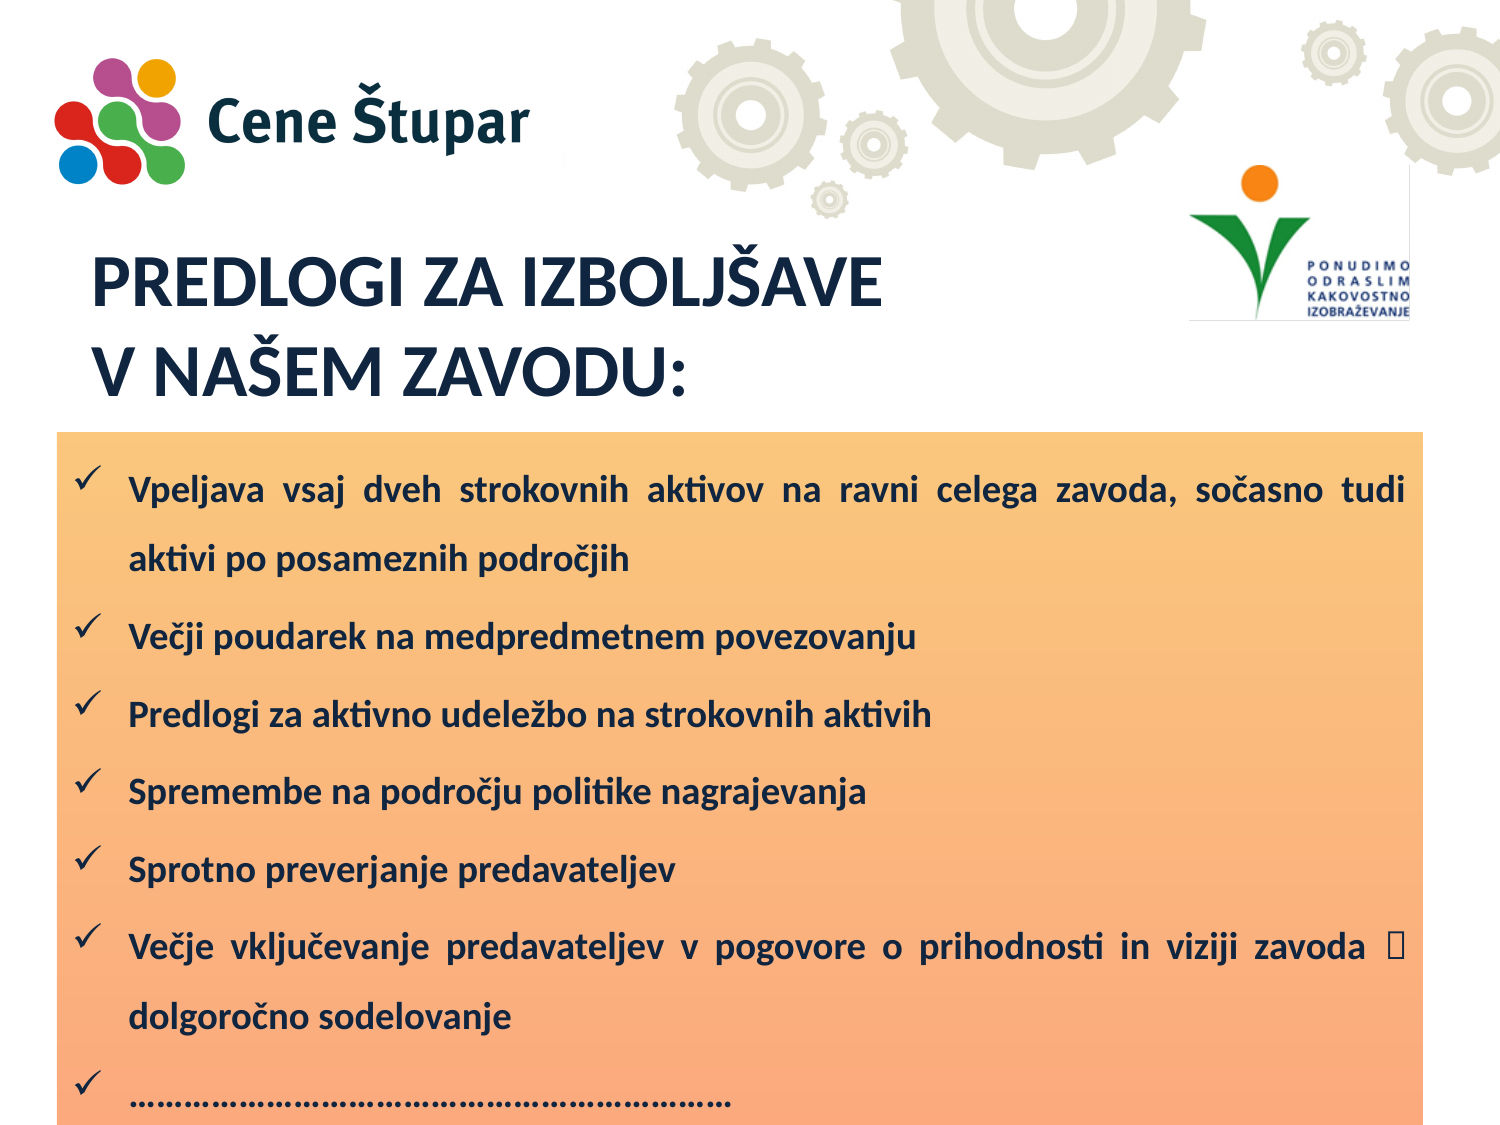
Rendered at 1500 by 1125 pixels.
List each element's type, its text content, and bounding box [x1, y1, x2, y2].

title PREDLOGI ZA IZBOLJŠAVE V NAŠEM ZAVODU: [76, 270, 1383, 374]
list Vpeljava vsaj dveh strokovnih aktivov na ravni celega zavoda, sočasno tudi aktivi po posameznih področjih Večji poudarek na medpredmetnem povezovanju Predlogi za aktivno udeležbo na strokovnih aktivih Spremembe na področju politike nagrajevanja Sprotno preverjanje predavateljev Večje vključevanje predavateljev v pogovore o prihodnosti in viziji zavoda  dolgoročno sodelovanje ………………………………………………………… [56, 432, 1423, 1125]
picture [53, 0, 1500, 323]
